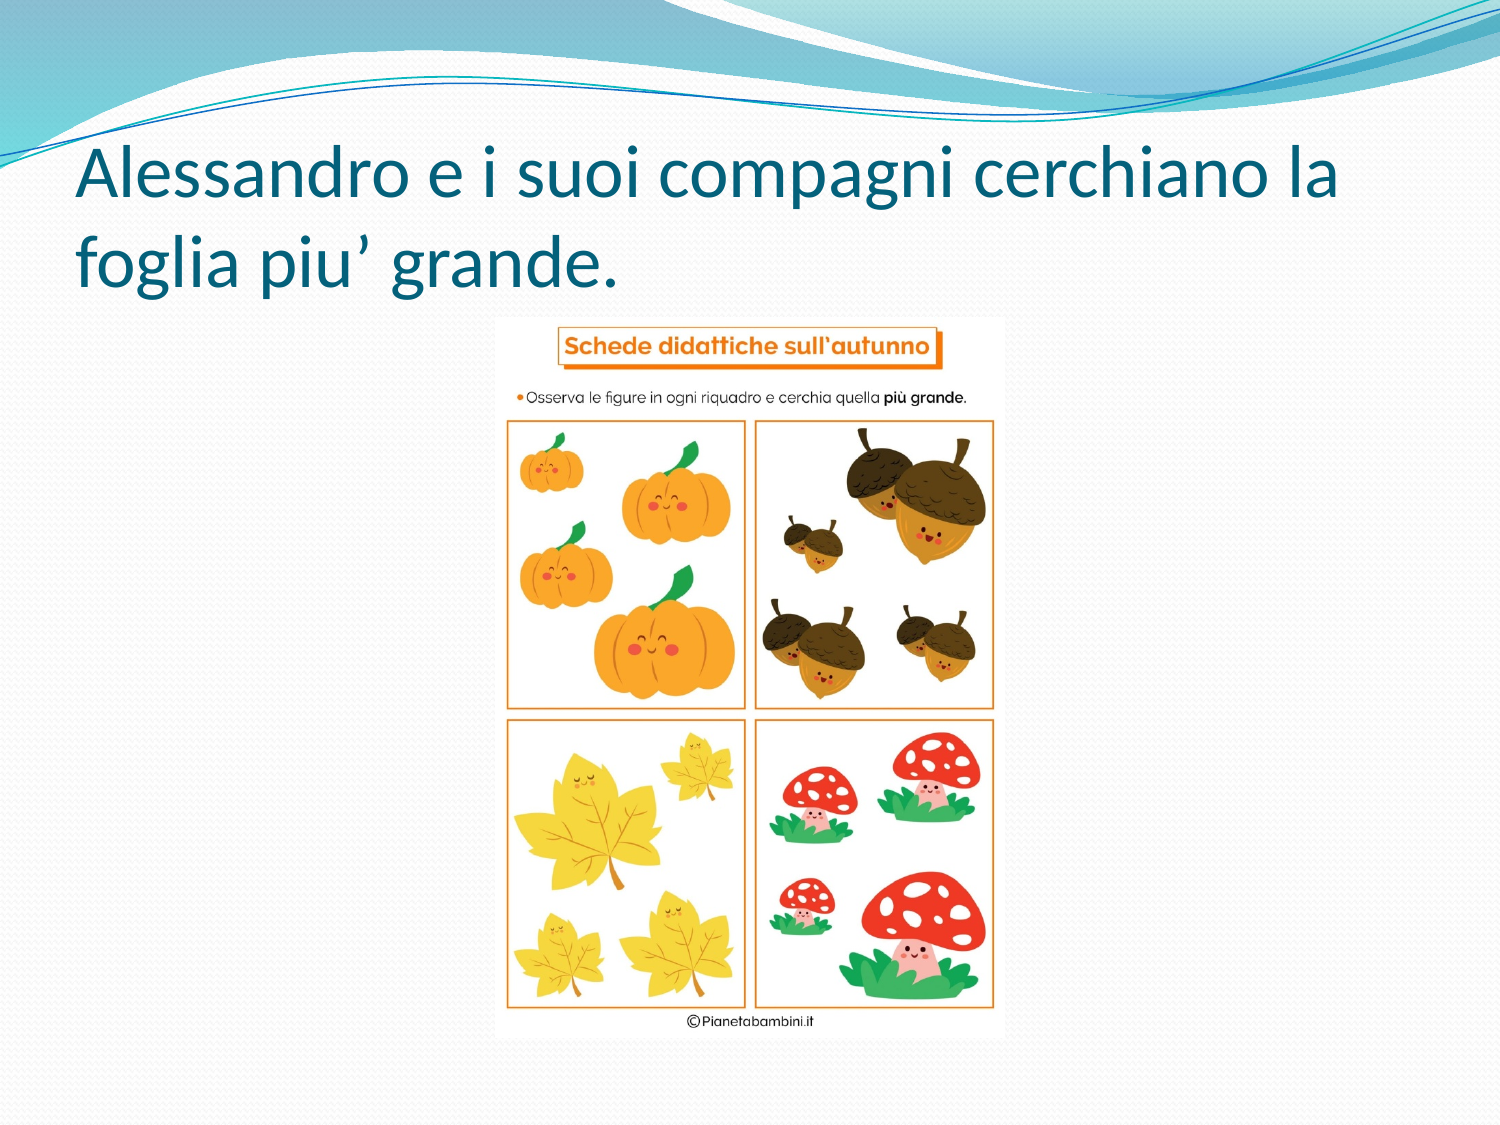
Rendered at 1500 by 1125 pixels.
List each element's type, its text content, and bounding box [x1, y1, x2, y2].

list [495, 317, 1005, 1038]
title Alessandro e i suoi compagni cerchiano la foglia piu’ grande. [75, 115, 1425, 303]
